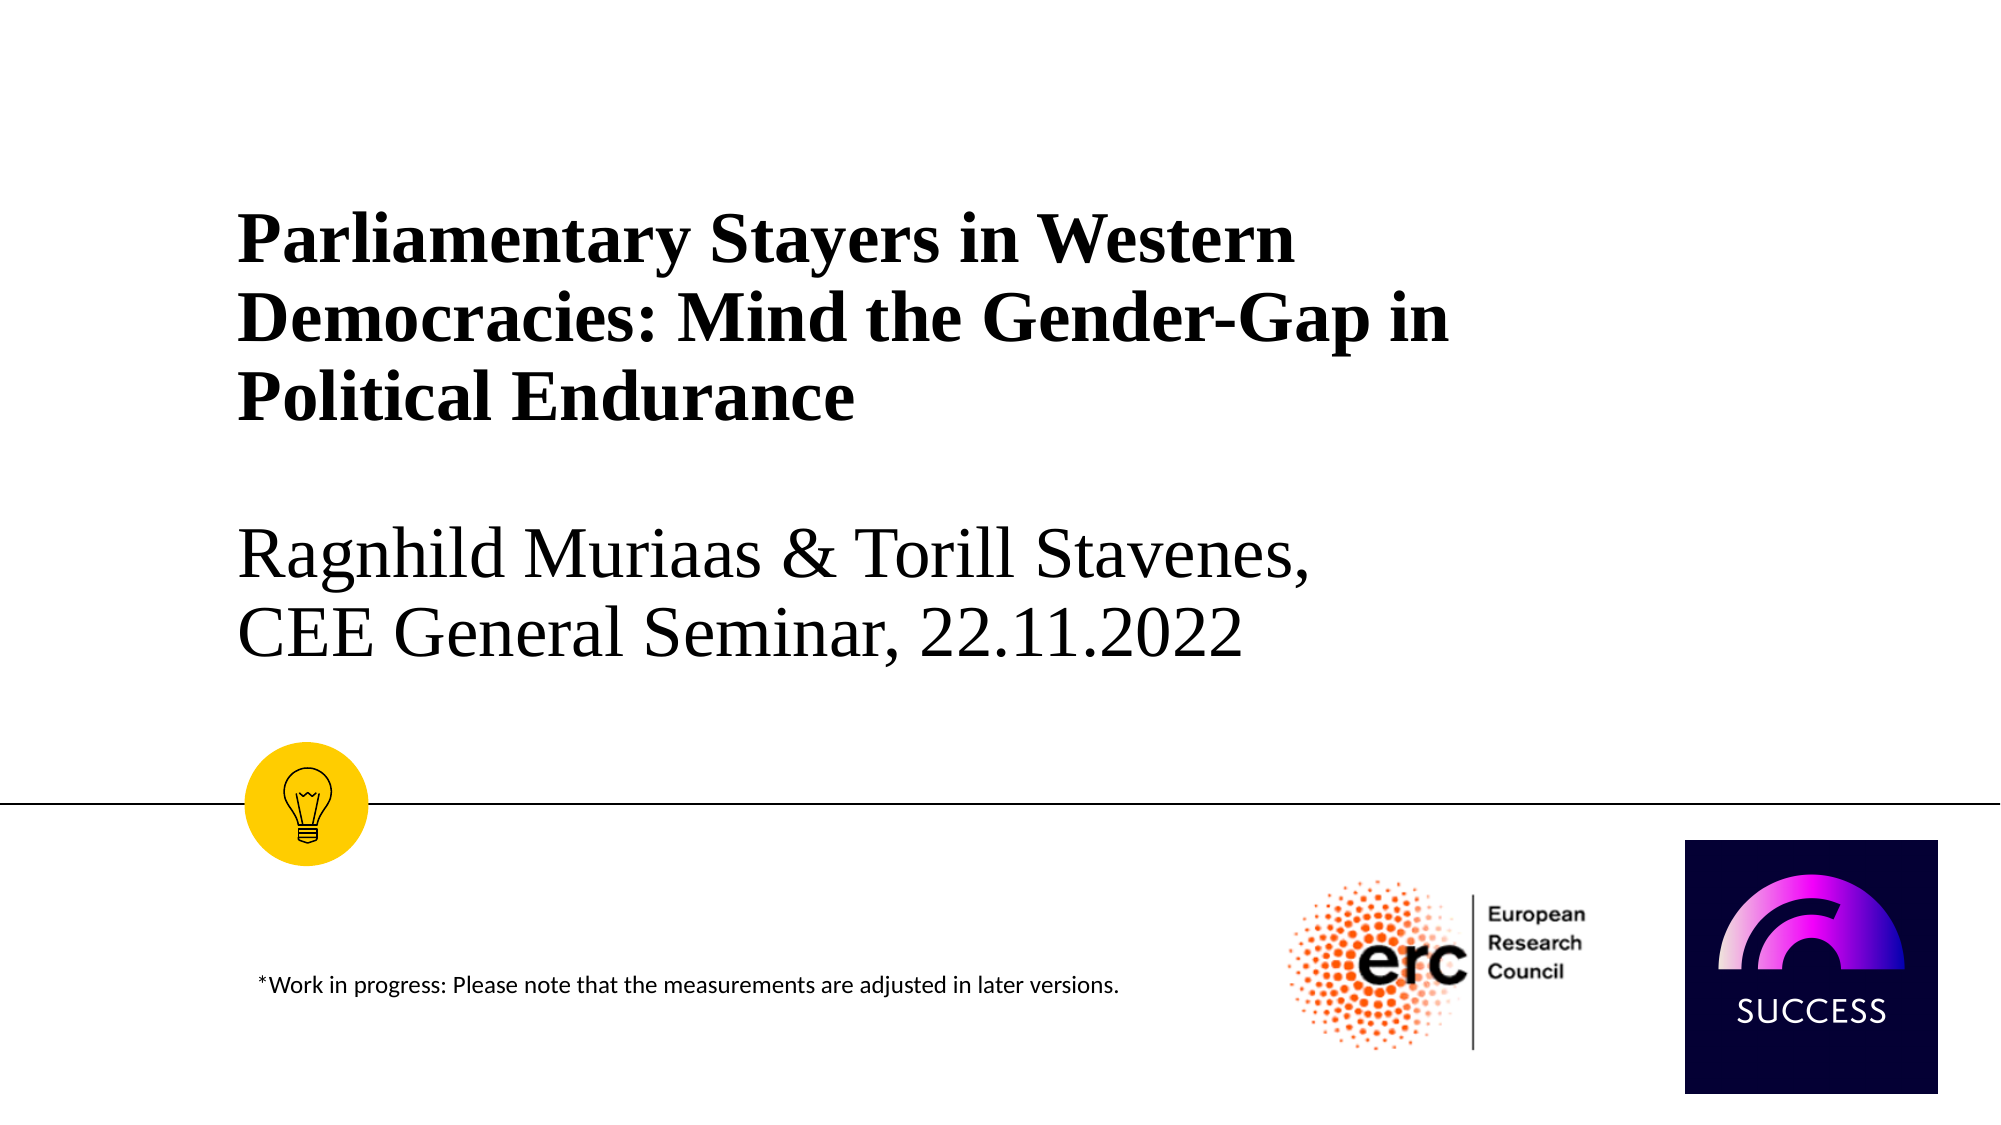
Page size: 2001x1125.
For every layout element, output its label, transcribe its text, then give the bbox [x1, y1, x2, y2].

title Parliamentary Stayers in Western Democracies: Mind the Gender-Gap in Political Endurance Ragnhild Muriaas & Torill Stavenes, CEE General Seminar, 22.11.2022 [217, 139, 1622, 692]
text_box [284, 767, 332, 843]
picture [1685, 840, 1938, 1094]
picture [1247, 832, 1645, 1094]
text_box *Work in progress: Please note that the measurements are adjusted in later versions. [241, 961, 1247, 1006]
